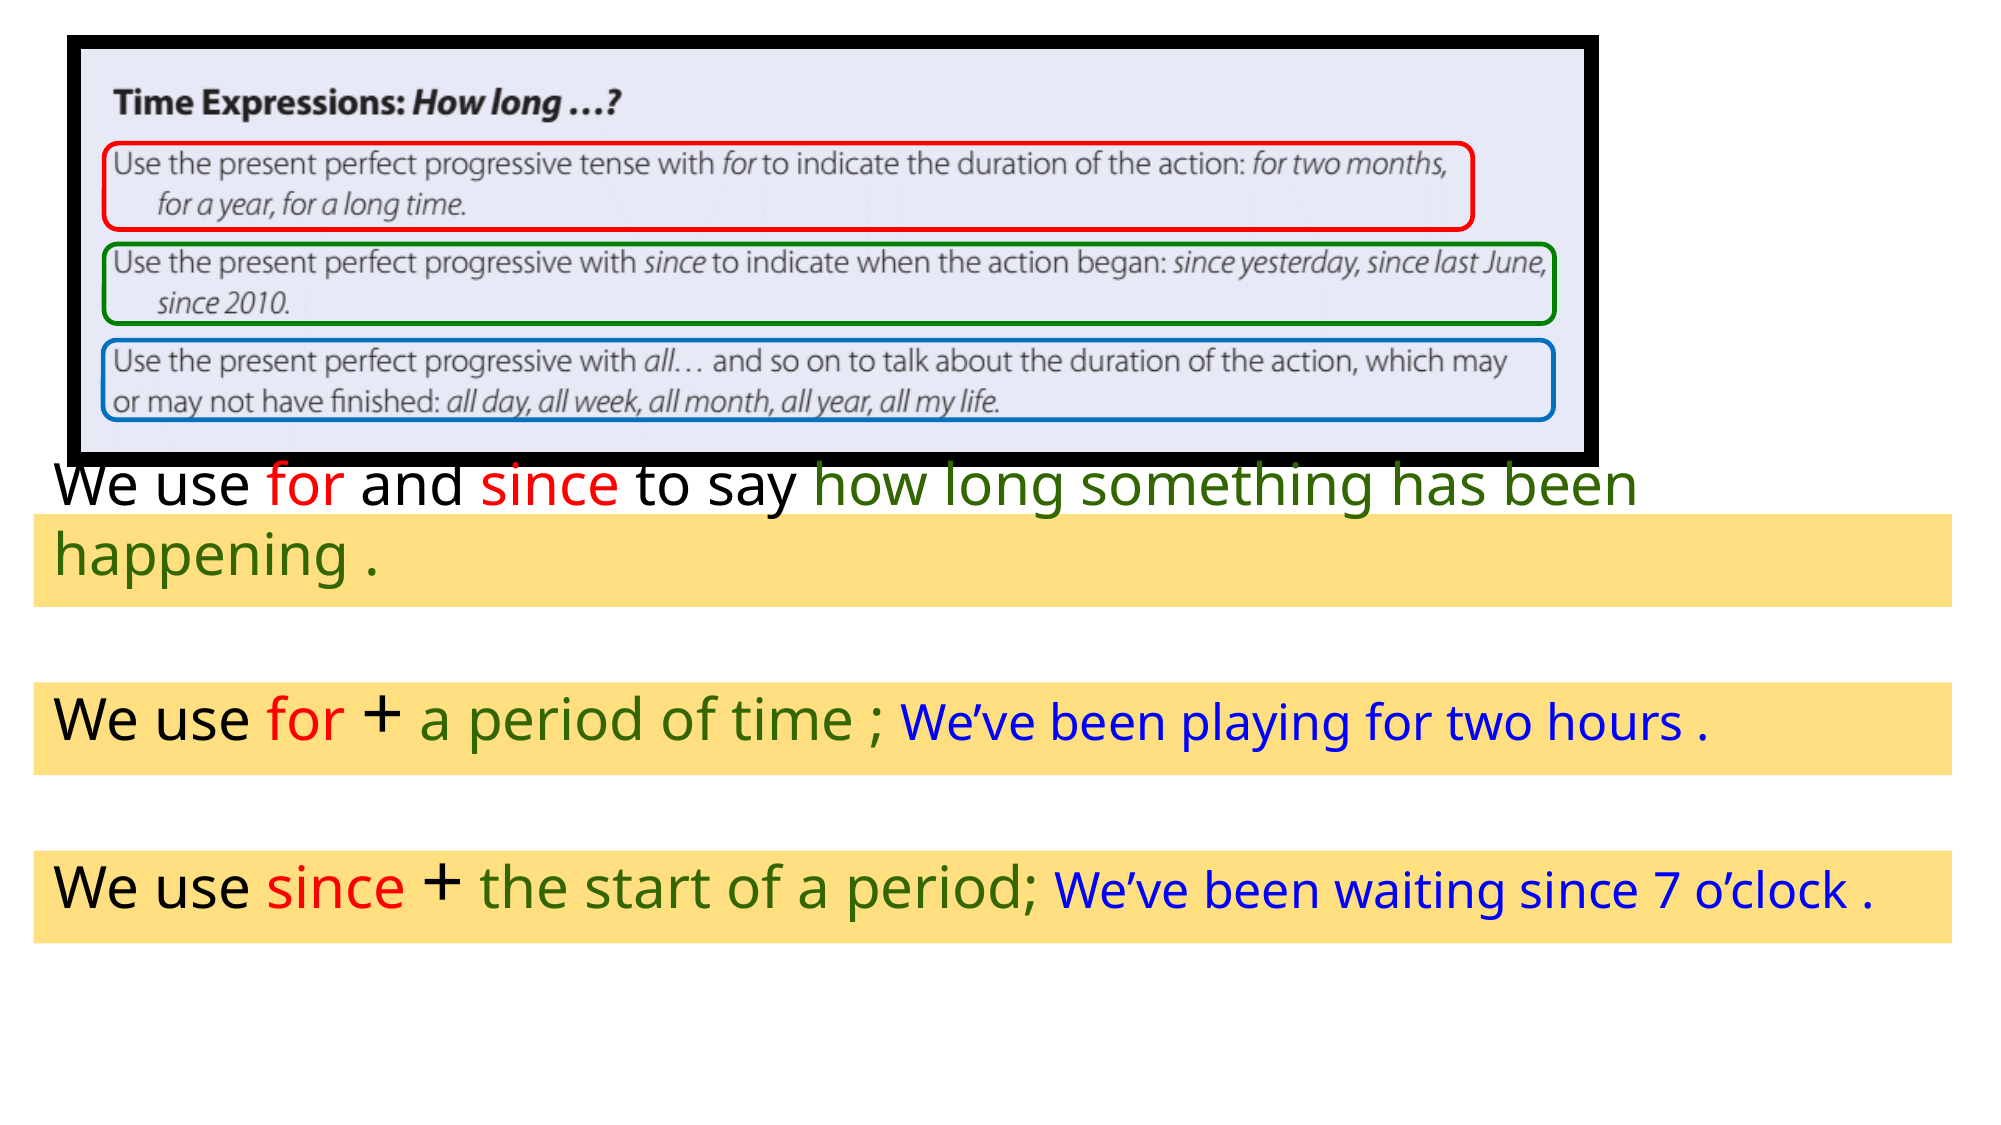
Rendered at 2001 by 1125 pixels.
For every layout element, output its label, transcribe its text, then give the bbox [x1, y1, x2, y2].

text_box We use for and since to say how long something has been happening . [33, 513, 1953, 607]
picture [81, 49, 1585, 453]
text_box We use since + the start of a period; We’ve been waiting since 7 o’clock . [33, 850, 1953, 944]
text_box We use for + a period of time ; We’ve been playing for two hours . [33, 682, 1953, 776]
